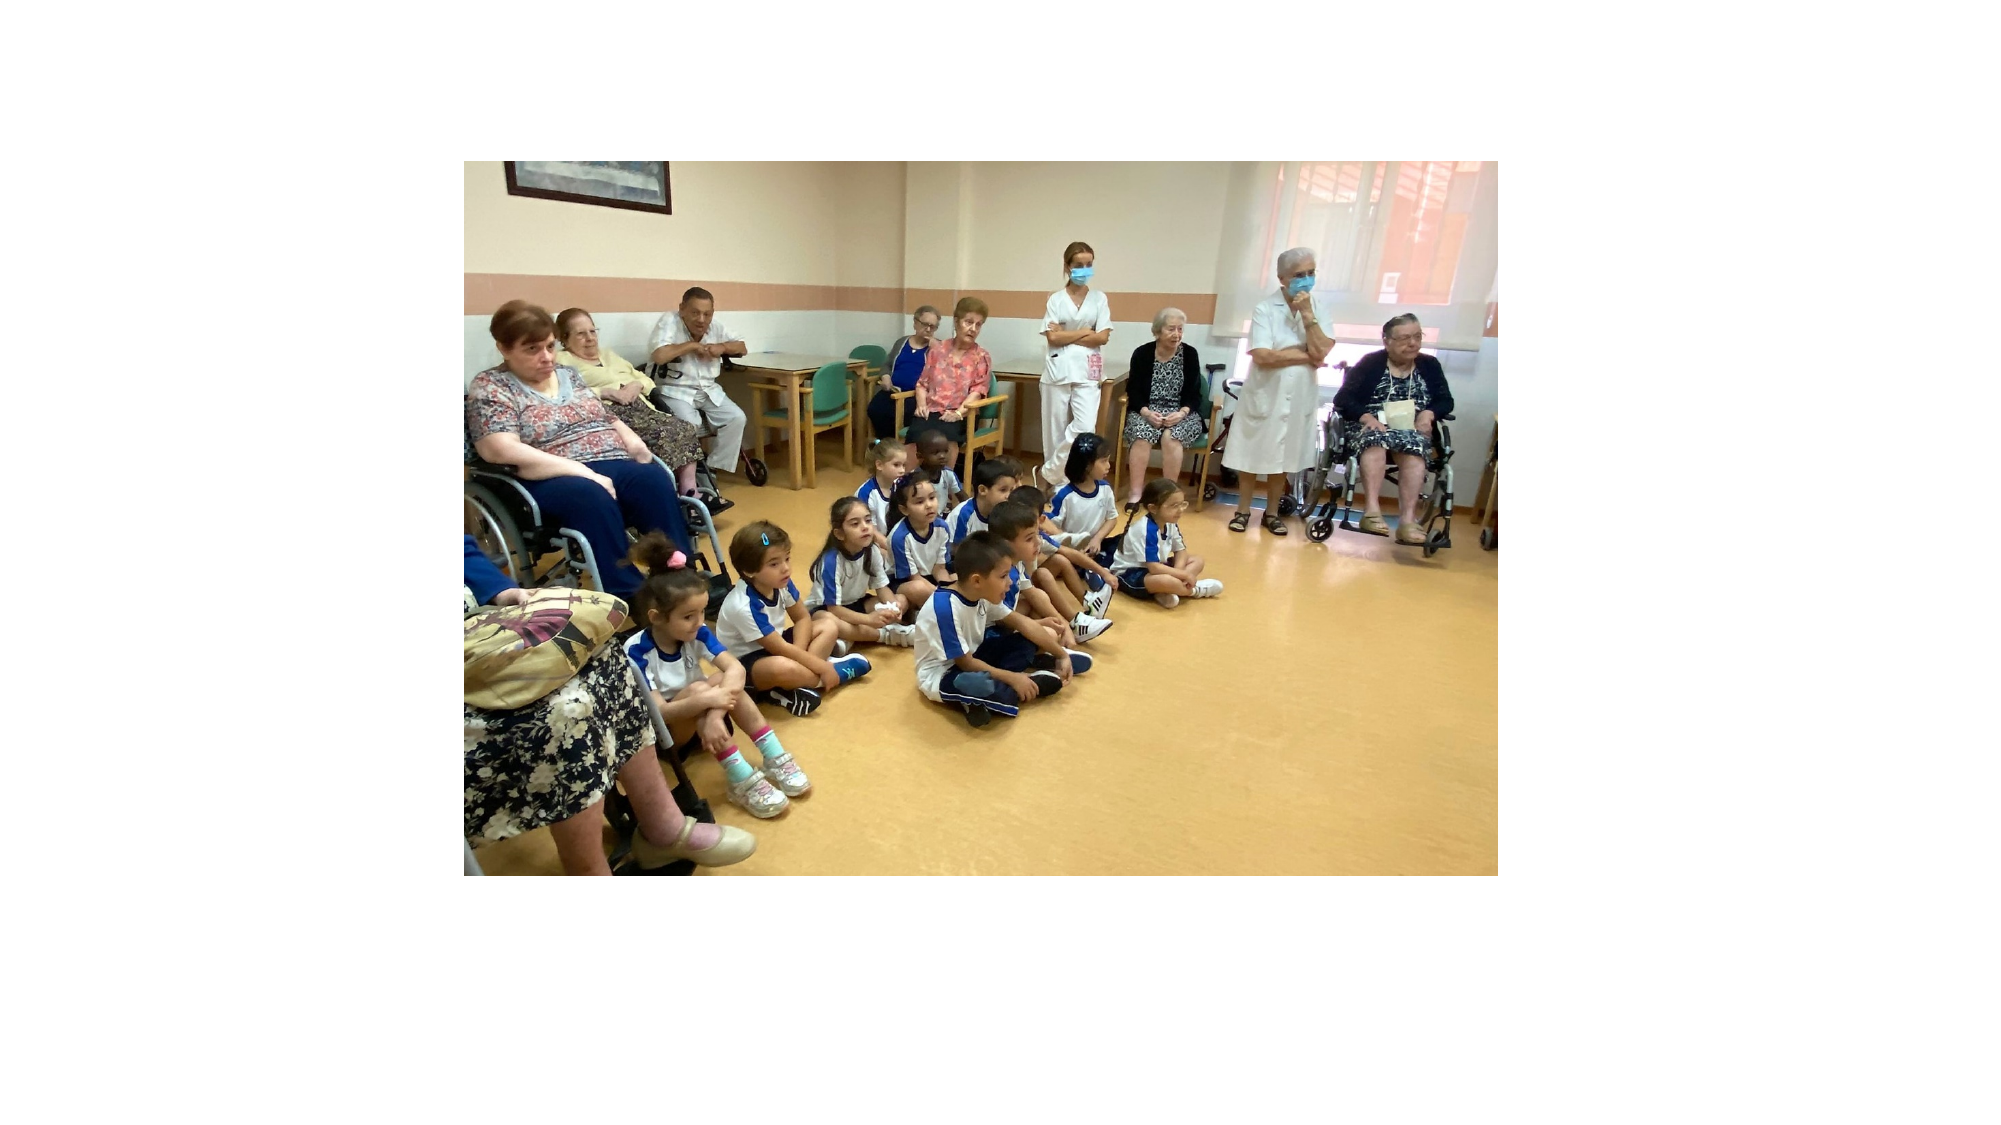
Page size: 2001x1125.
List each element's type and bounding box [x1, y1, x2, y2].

list [464, 161, 1498, 876]
